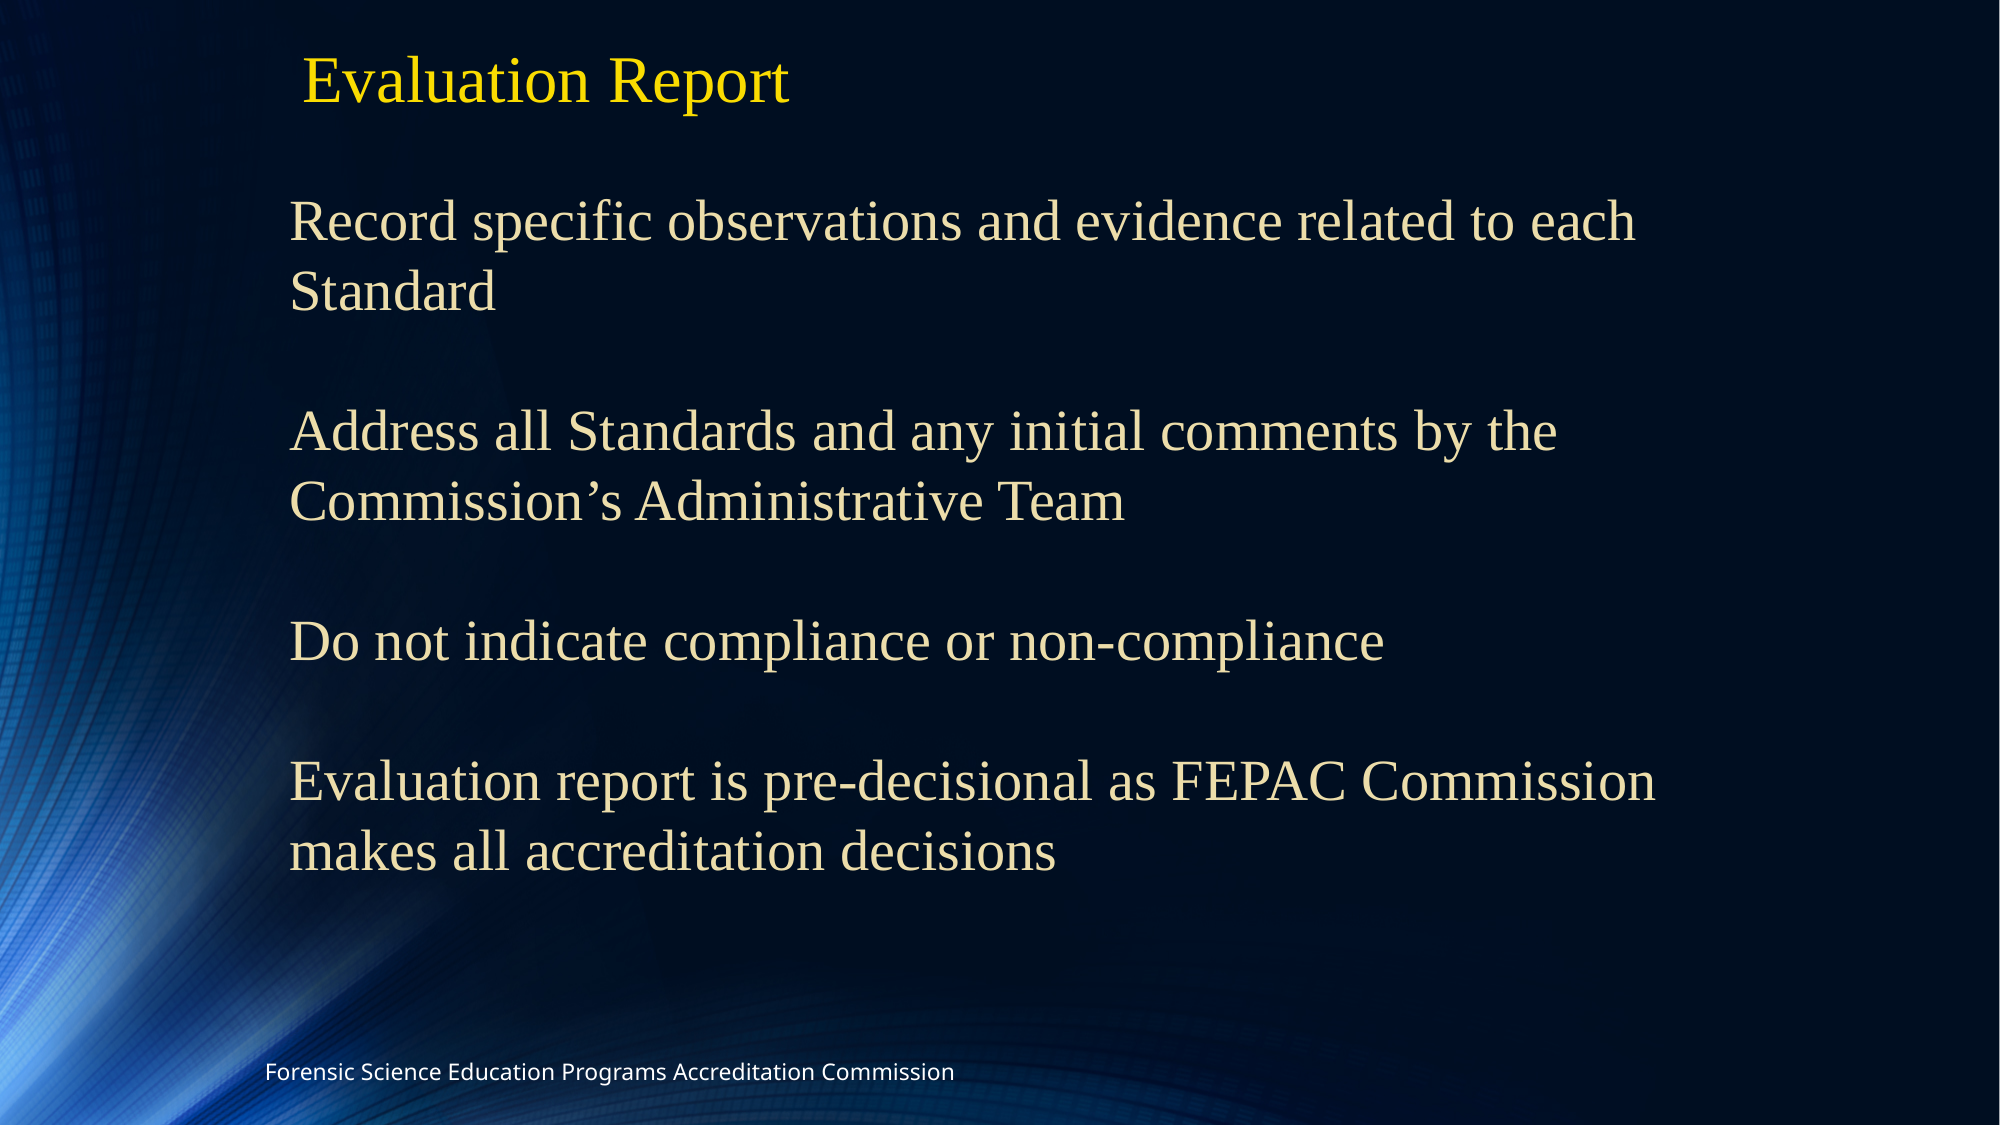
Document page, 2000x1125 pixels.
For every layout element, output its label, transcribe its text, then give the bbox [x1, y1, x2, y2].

text_box Record specific observations and evidence related to each Standard Address all Standards and any initial comments by the Commission’s Administrative Team Do not indicate compliance or non-compliance Evaluation report is pre-decisional as FEPAC Commission makes all accreditation decisions [274, 174, 1713, 890]
footer Forensic Science Education Programs Accreditation Commission [249, 1050, 1325, 1096]
picture [0, 0, 2000, 1125]
list Evaluation Report [287, 37, 1638, 174]
